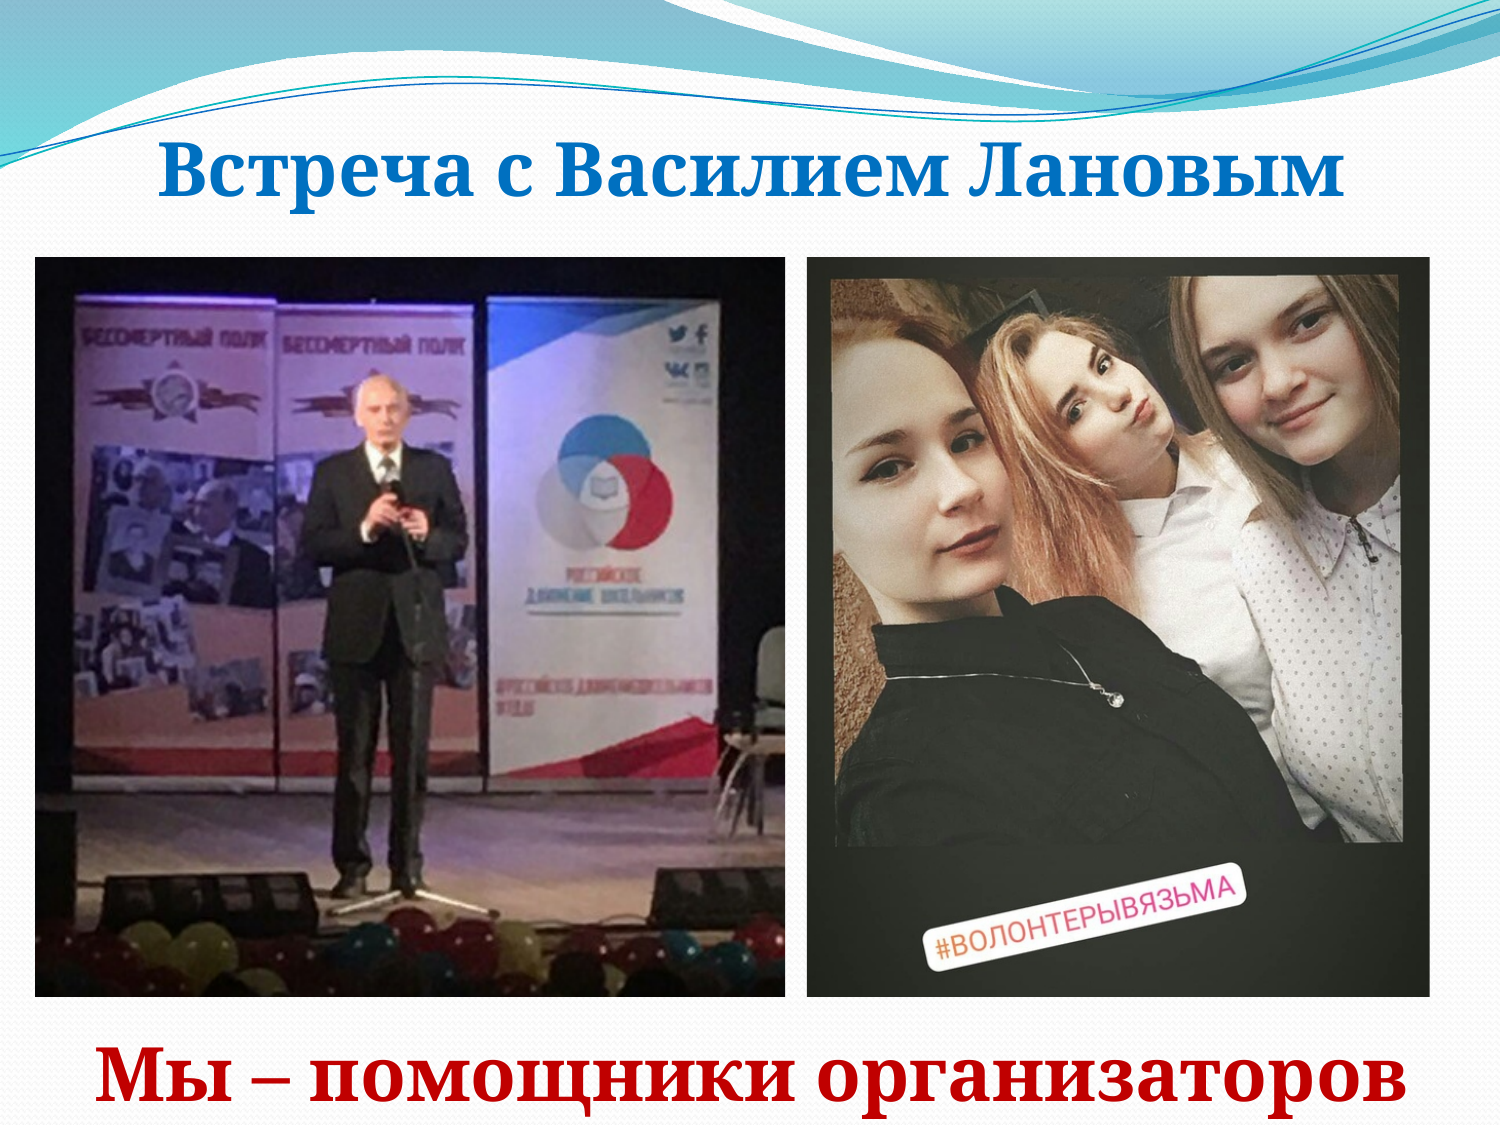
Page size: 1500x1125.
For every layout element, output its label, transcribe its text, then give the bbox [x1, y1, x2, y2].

picture [806, 257, 1430, 997]
picture [34, 257, 786, 997]
text_box Встреча с Василием Лановым [3, 113, 1500, 219]
text_box Мы – помощники организаторов [3, 1018, 1500, 1124]
